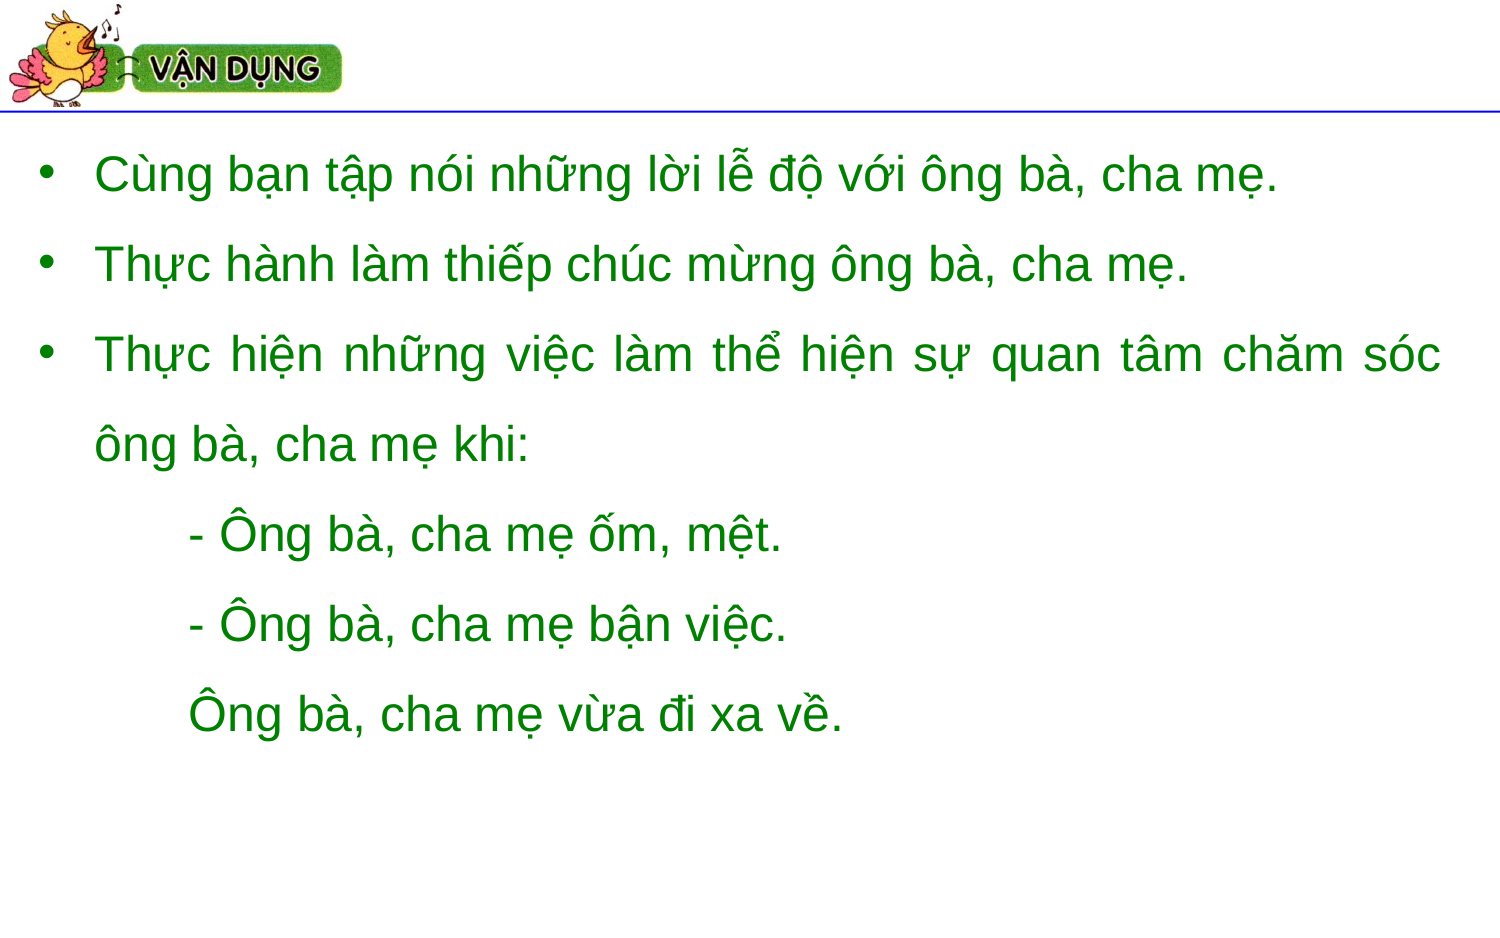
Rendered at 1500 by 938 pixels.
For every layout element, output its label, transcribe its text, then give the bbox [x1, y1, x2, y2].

text_box Cùng bạn tập nói những lời lễ độ với ông bà, cha mẹ. Thực hành làm thiếp chúc mừng ông bà, cha mẹ. Thực hiện những việc làm thể hiện sự quan tâm chăm sóc ông bà, cha mẹ khi: - Ông bà, cha mẹ ốm, mệt. - Ông bà, cha mẹ bận việc. Ông bà, cha mẹ vừa đi xa về. [23, 103, 1458, 749]
picture [0, 4, 351, 107]
